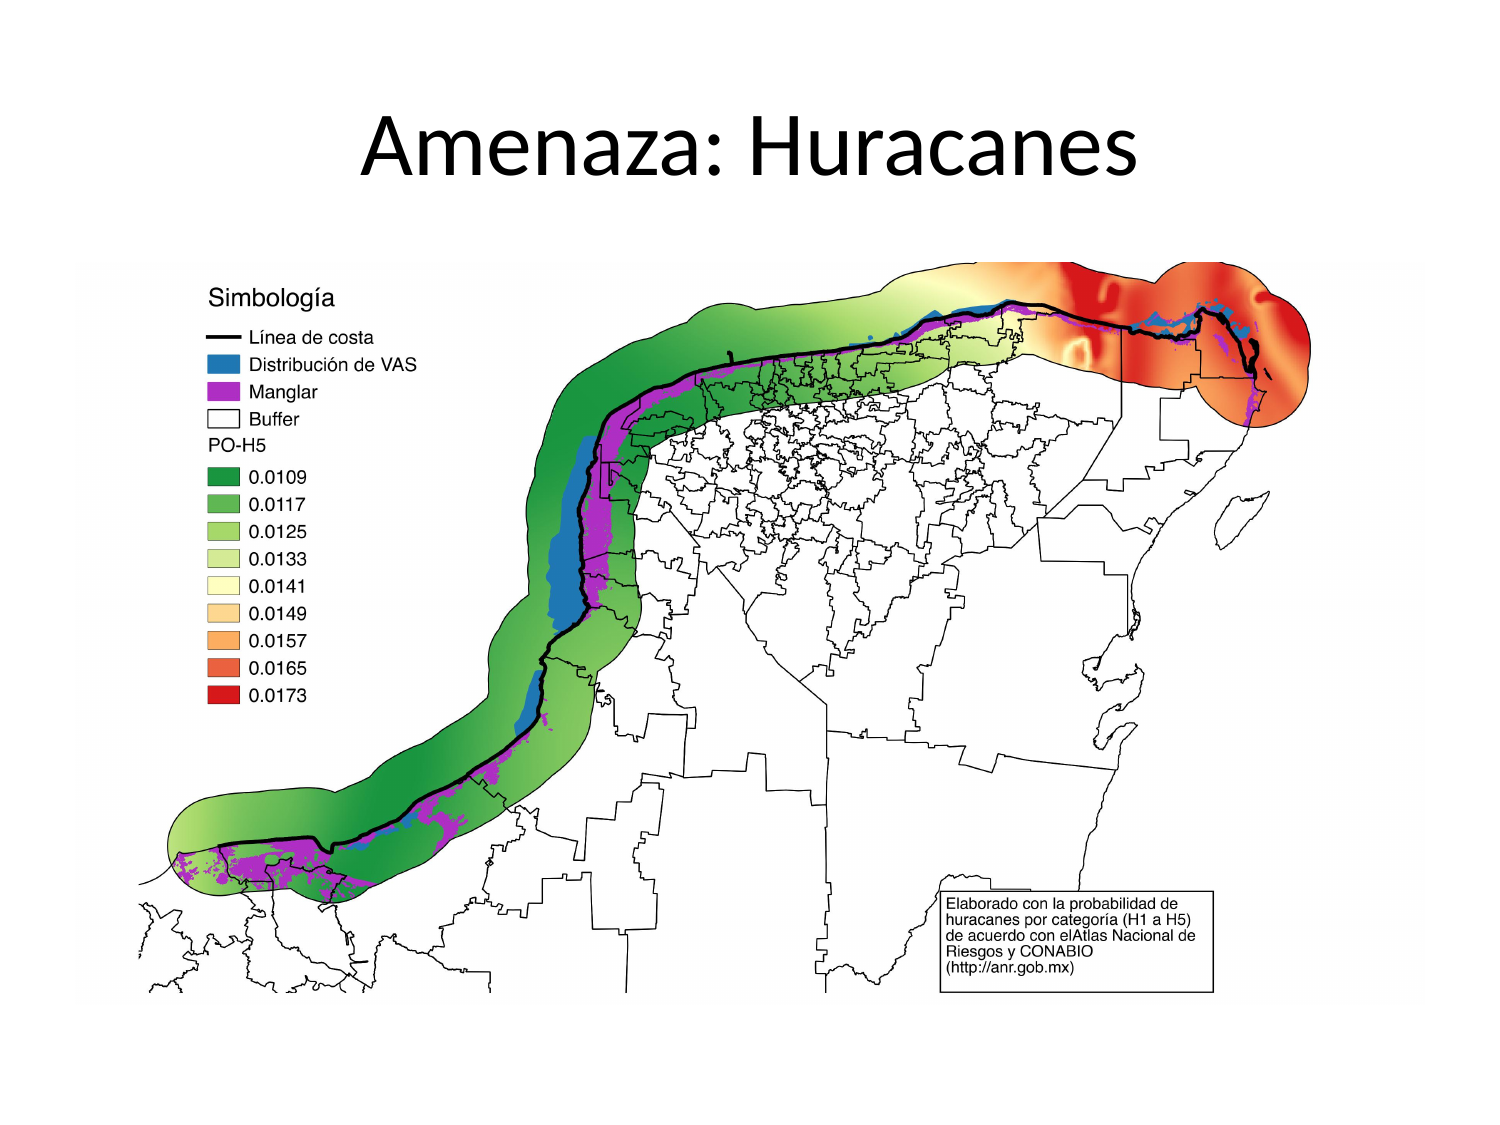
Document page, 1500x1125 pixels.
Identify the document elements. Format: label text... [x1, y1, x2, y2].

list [74, 262, 1426, 1006]
title Amenaza: Huracanes [75, 45, 1425, 233]
